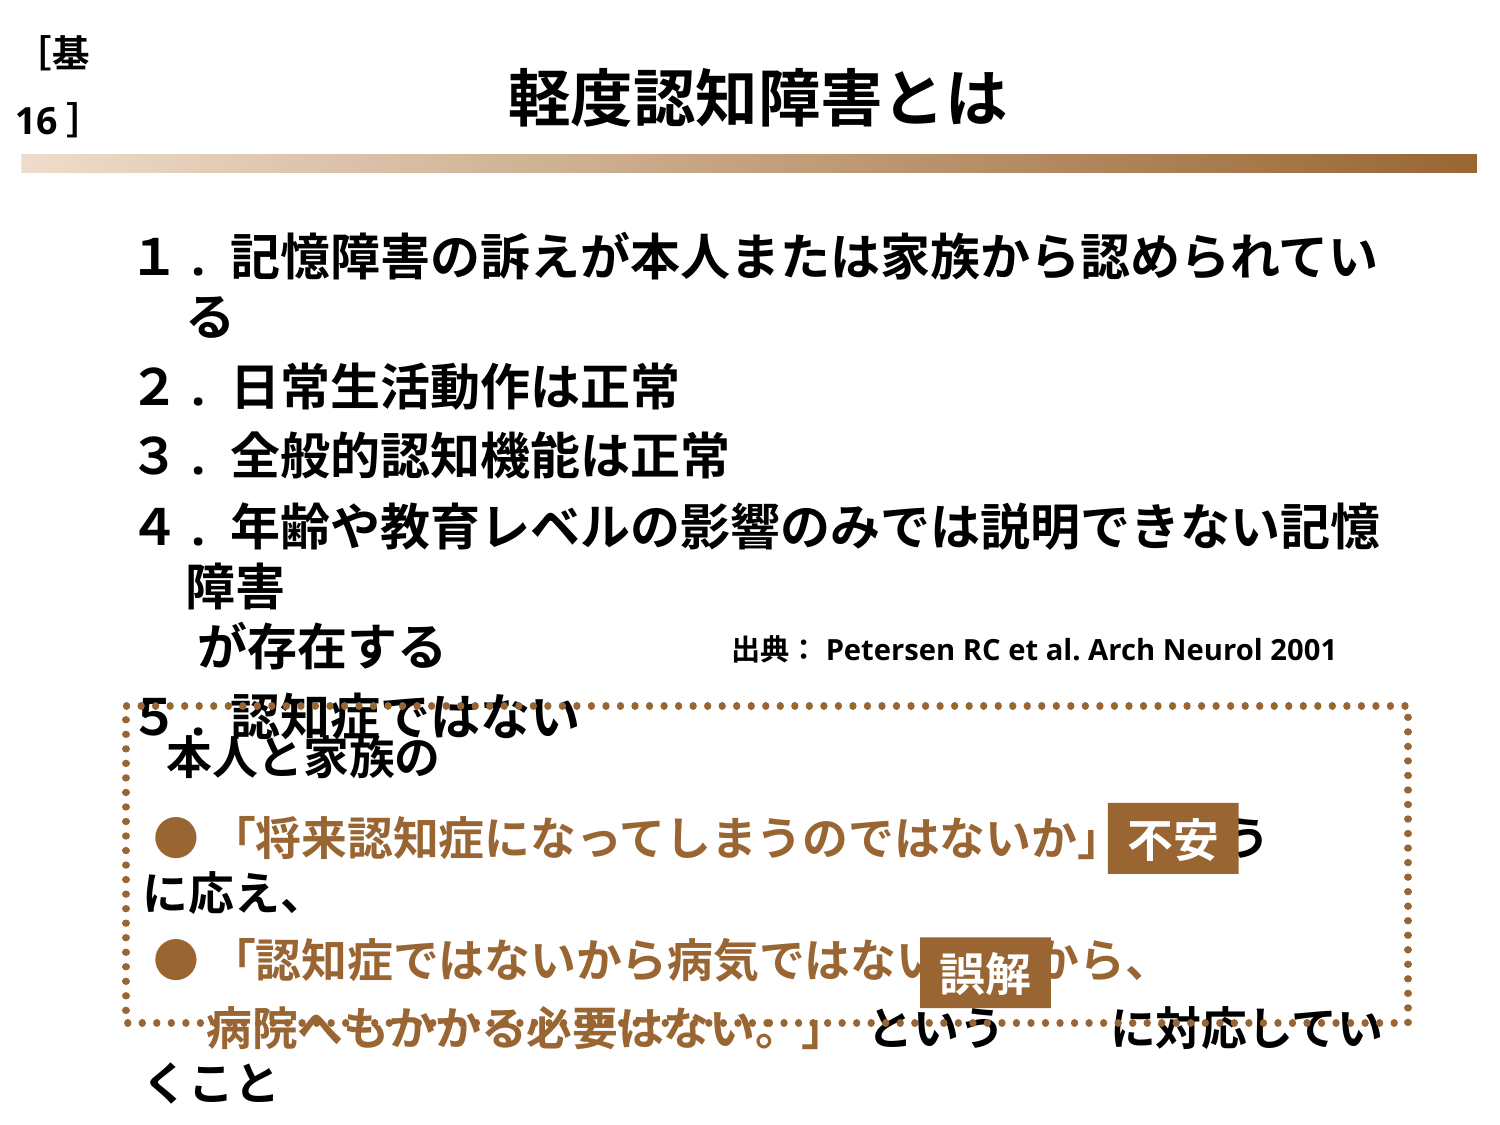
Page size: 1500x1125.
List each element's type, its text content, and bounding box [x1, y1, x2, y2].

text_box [127, 716, 1429, 1011]
list １. 記憶障害の訴えが本人または家族から認められている ２. 日常生活動作は正常 ３. 全般的認知機能は正常 ４. 年齢や教育レベルの影響のみでは説明できない記憶障害 が存在する ５. 認知症ではない [114, 217, 1406, 677]
text_box [125, 1017, 1409, 1024]
text_box [21, 154, 1477, 173]
text_box 出典：Petersen RC et al. Arch Neurol 2001 [716, 624, 1386, 674]
text_box [125, 705, 1409, 717]
text_box ［基16］ [0, 0, 197, 150]
title 軽度認知障害とは [197, 44, 1326, 150]
